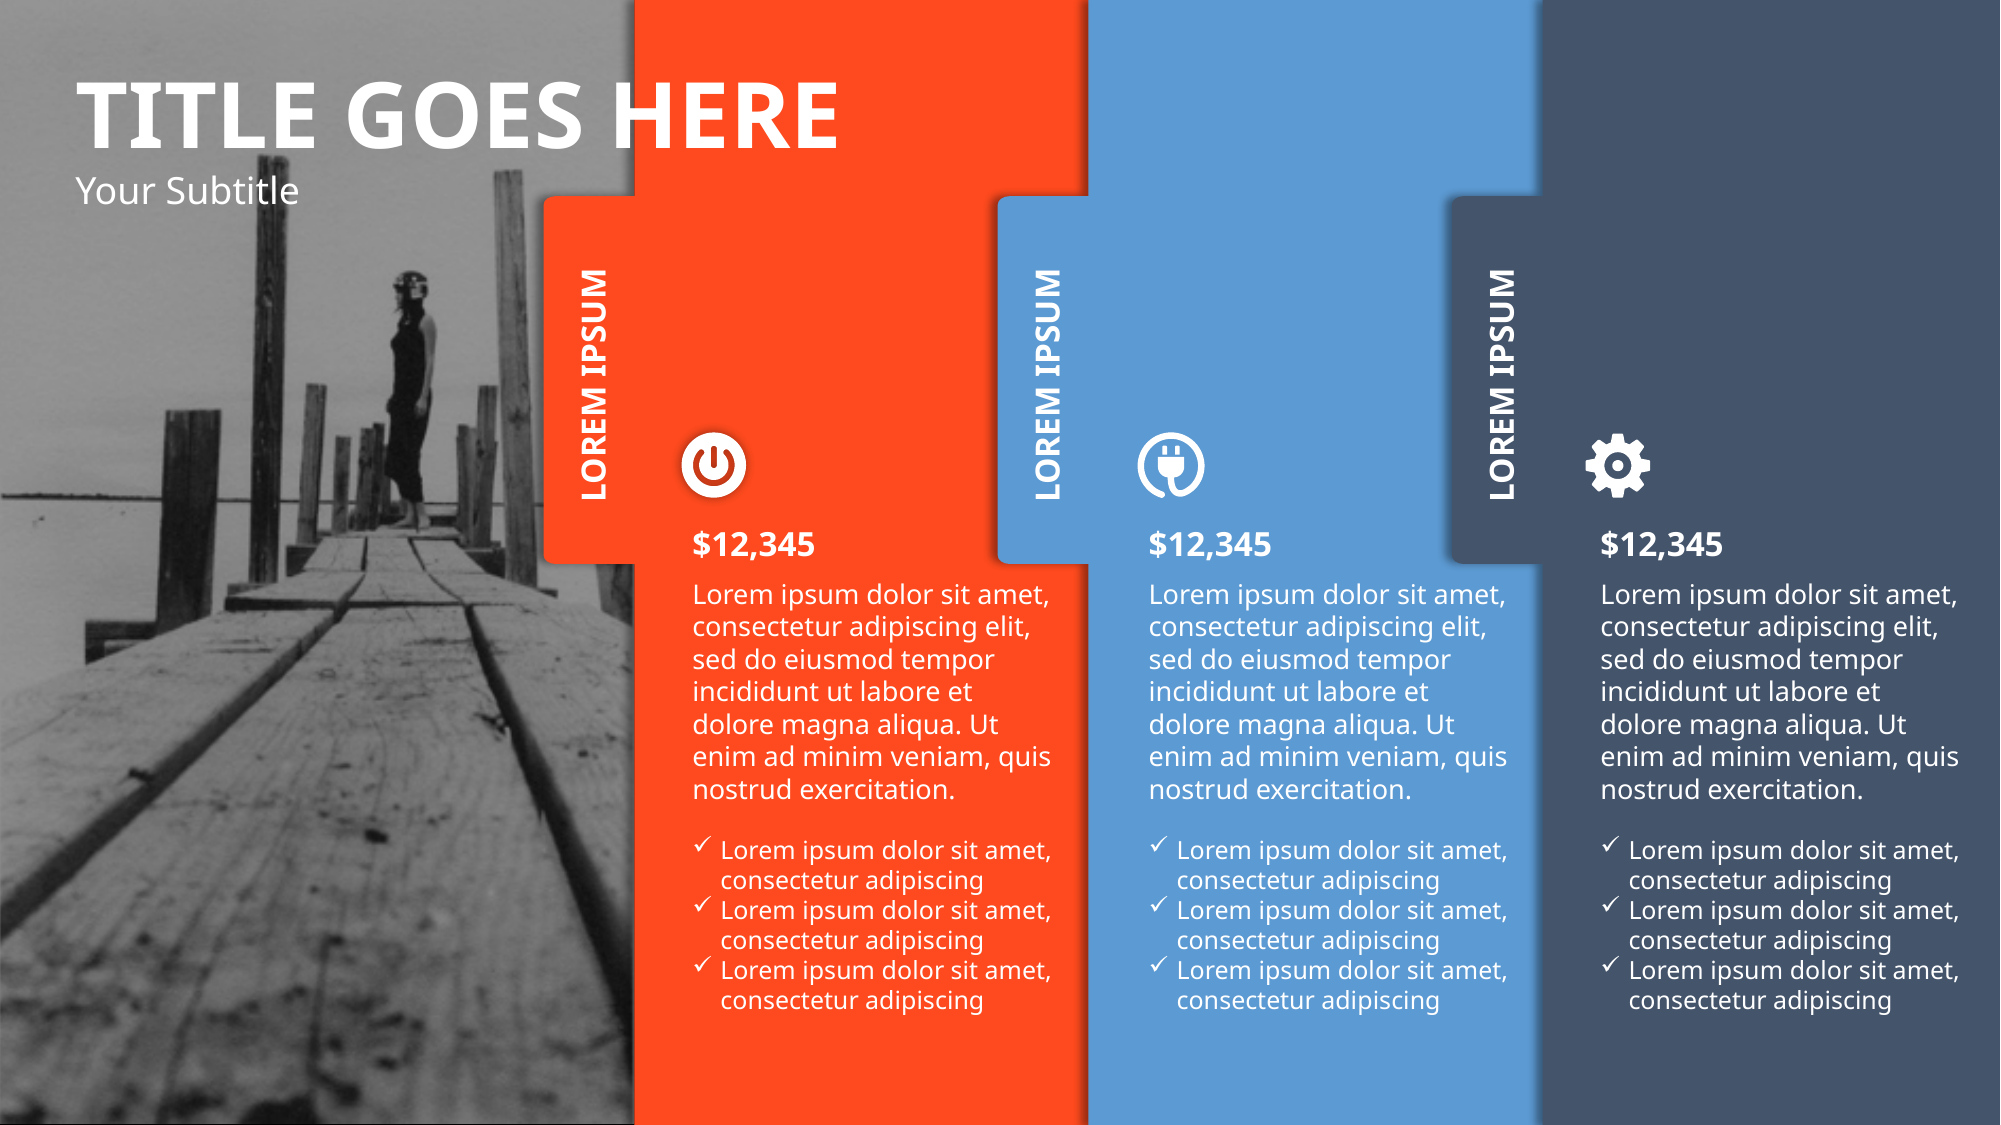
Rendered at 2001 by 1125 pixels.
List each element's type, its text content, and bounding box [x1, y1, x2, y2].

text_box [997, 0, 1451, 1125]
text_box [1585, 433, 1651, 498]
text_box TITLE GOES HERE Your Subtitle [60, 49, 543, 220]
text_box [1451, 0, 2000, 1125]
text_box [0, 0, 543, 1125]
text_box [1137, 432, 1205, 498]
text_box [543, 0, 997, 1125]
